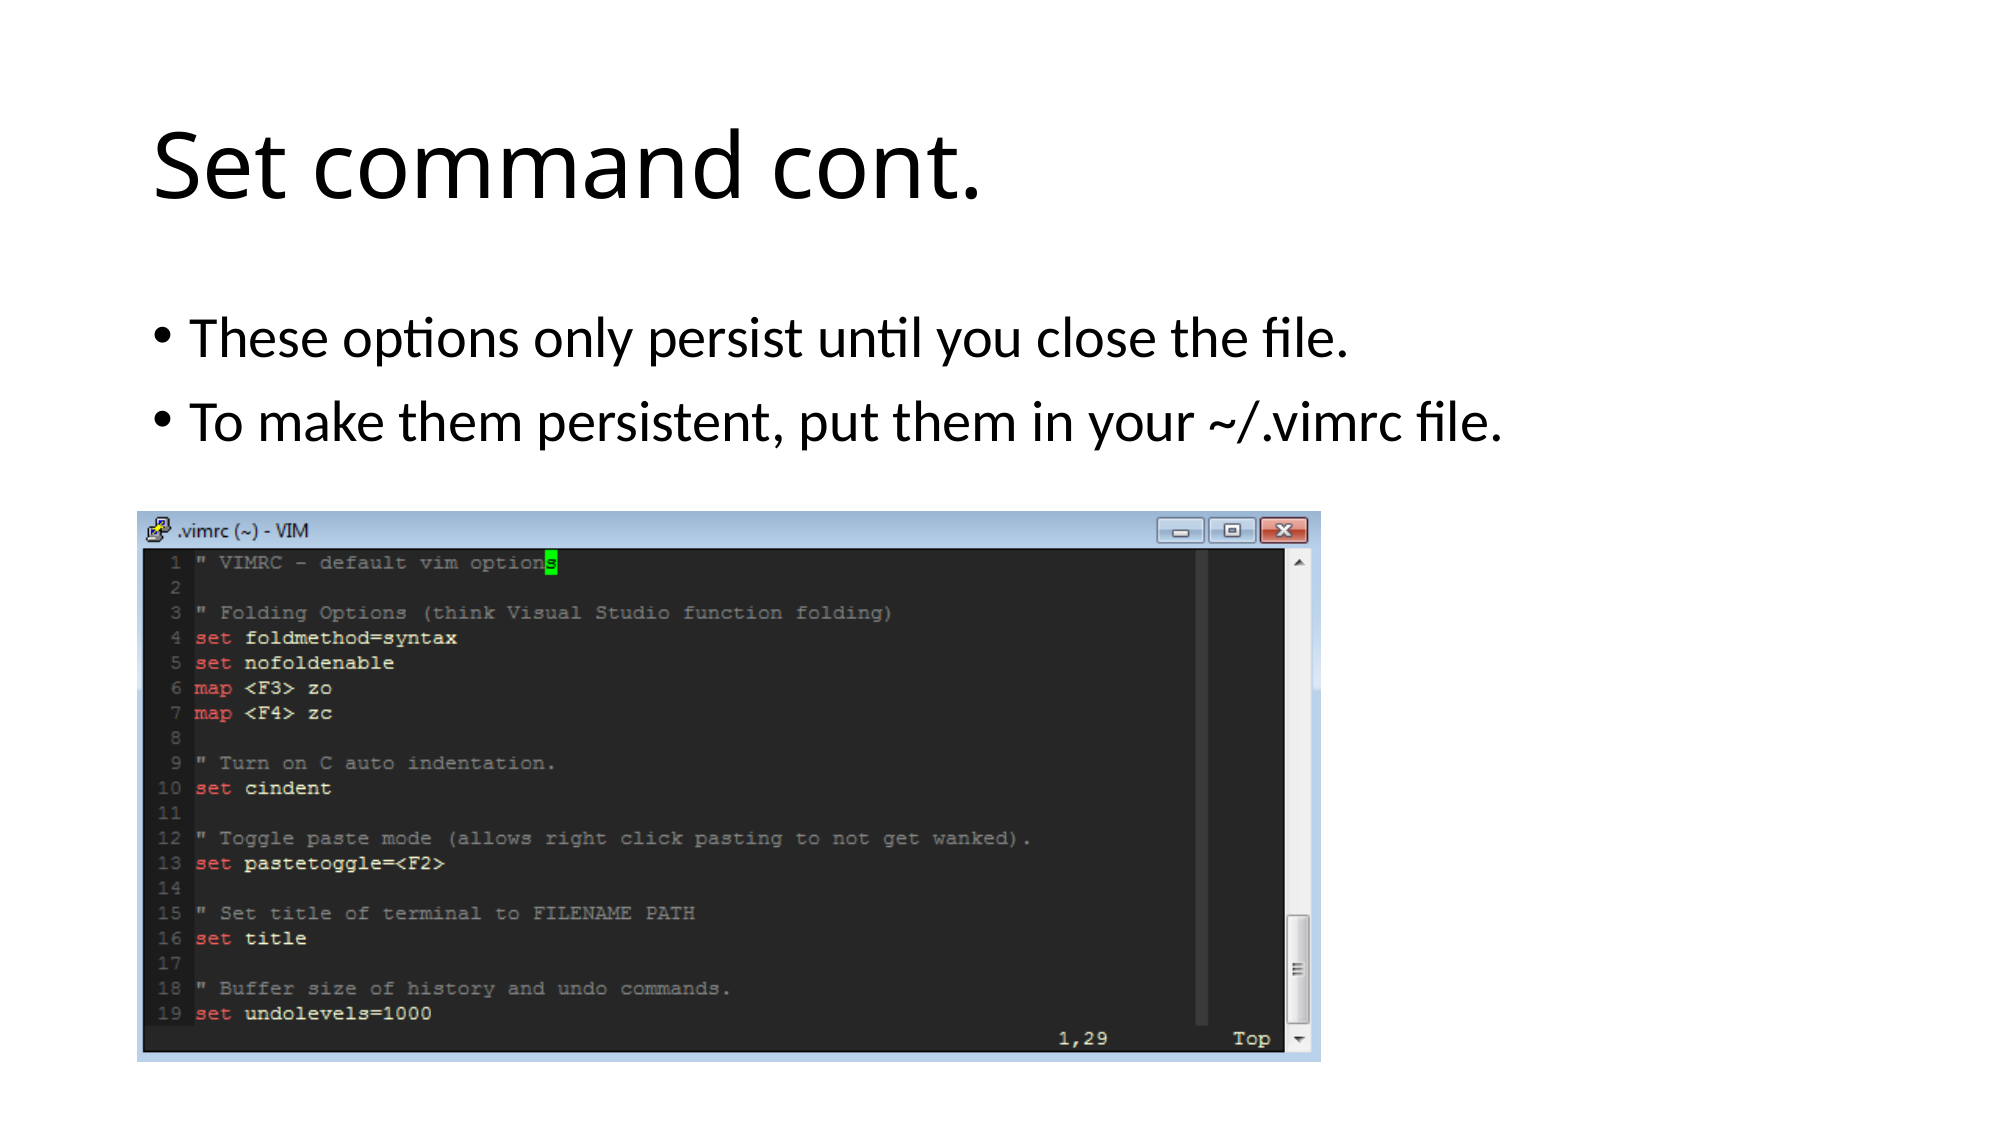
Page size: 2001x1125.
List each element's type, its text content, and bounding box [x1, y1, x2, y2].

picture [137, 511, 1321, 1062]
list These options only persist until you close the file. To make them persistent, put them in your ~/.vimrc file. [137, 299, 1863, 1014]
title Set command cont. [137, 59, 1863, 278]
